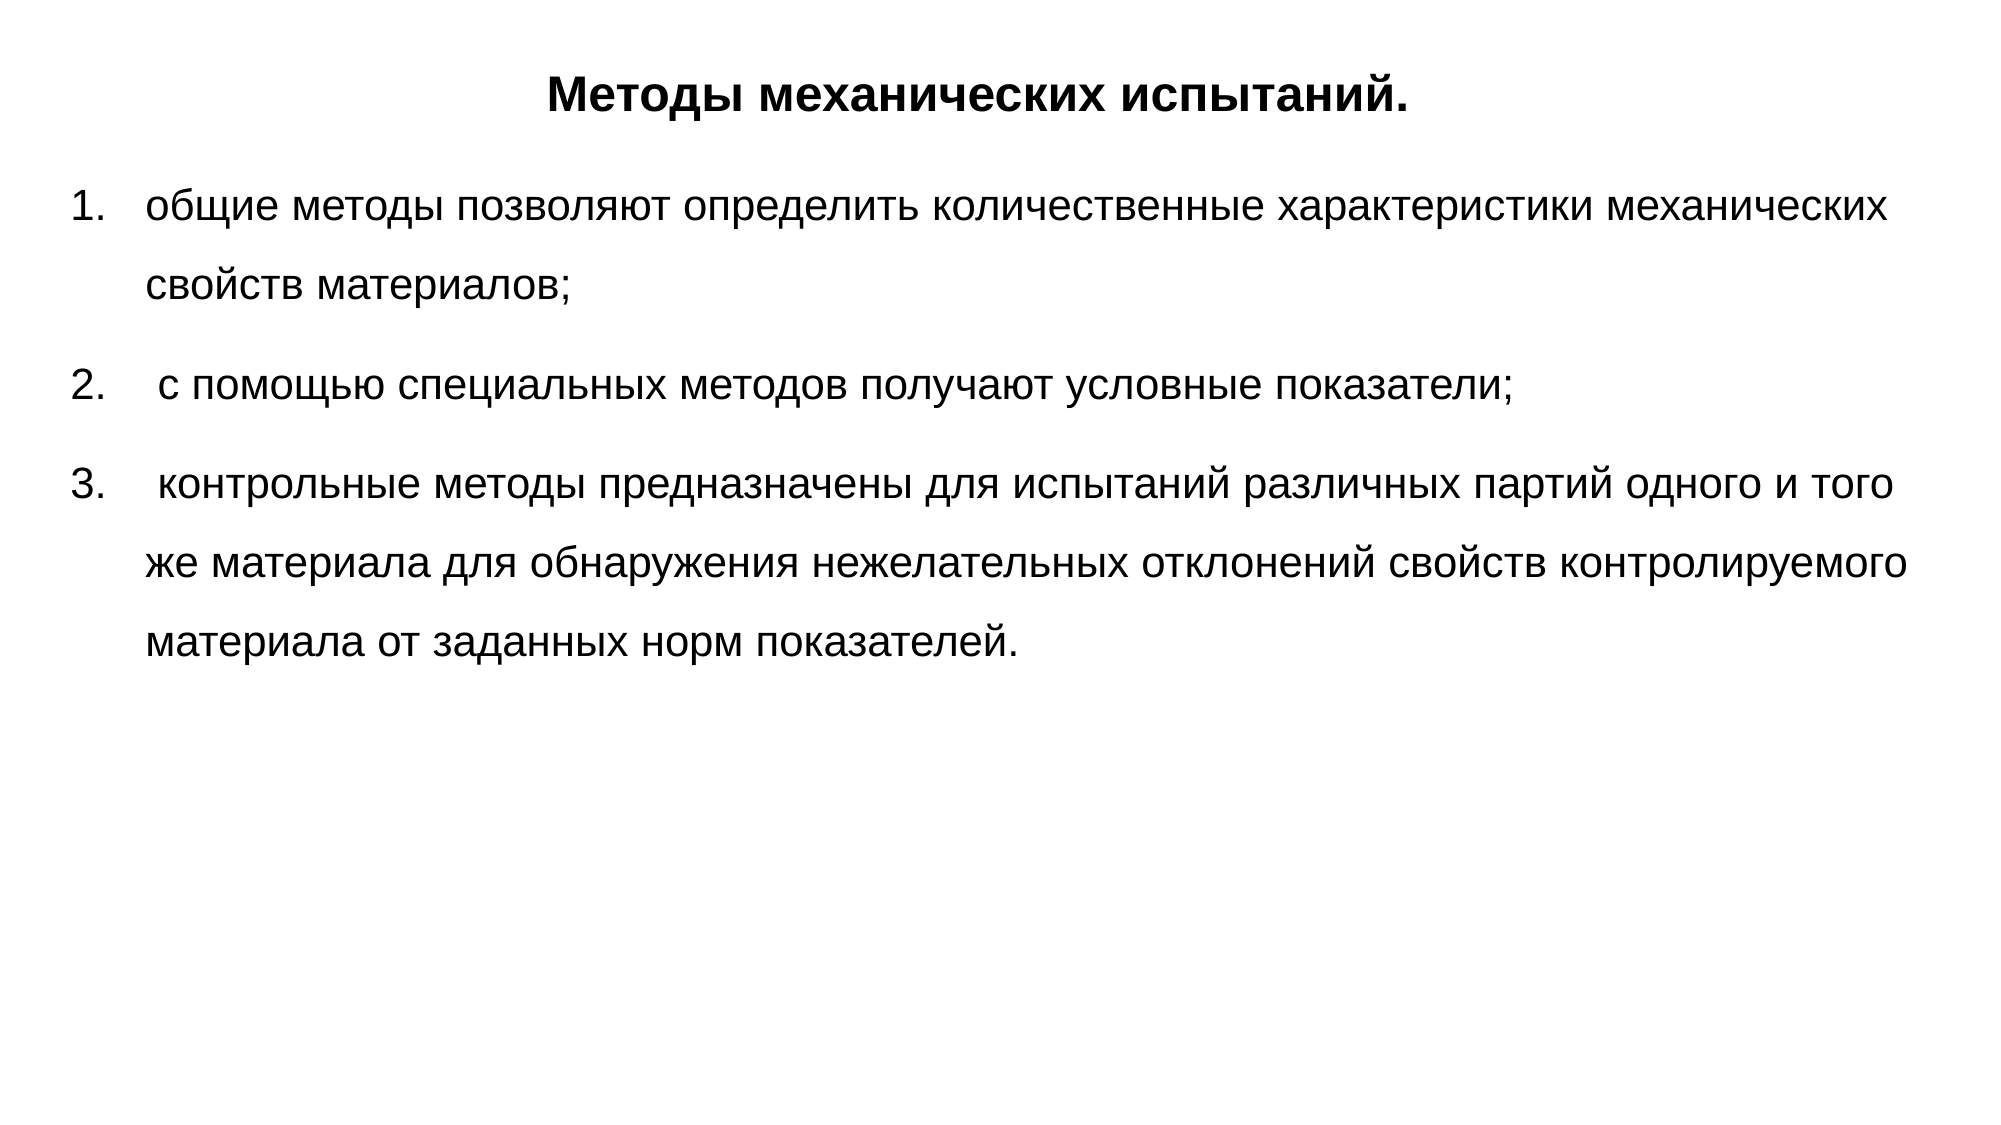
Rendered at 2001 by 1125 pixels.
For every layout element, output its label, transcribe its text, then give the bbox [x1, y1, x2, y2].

list общие методы позволяют определить количественные характеристики механических свойств материалов; с помощью специальных методов получают условные показатели; контрольные методы предназначены для испытаний различных партий одного и того же материала для обнаружения нежелательных отклонений свойств контролируемого материала от заданных норм показателей. [55, 143, 1930, 1094]
title Методы механических испытаний. [115, 46, 1841, 143]
